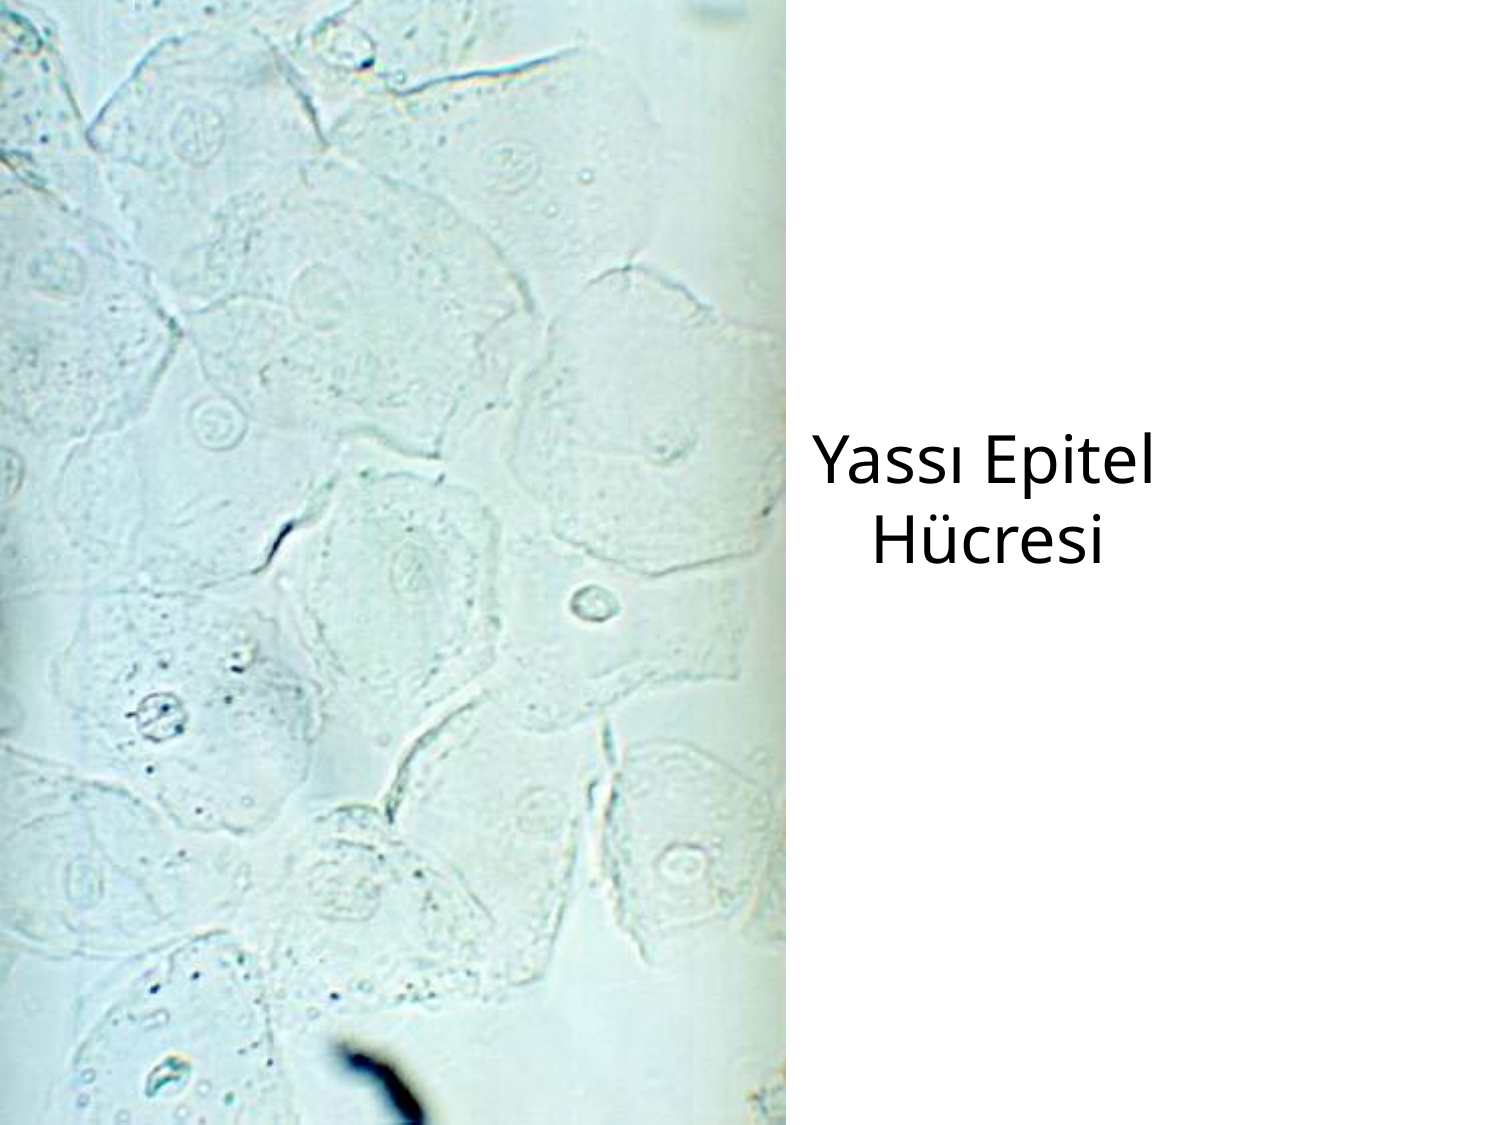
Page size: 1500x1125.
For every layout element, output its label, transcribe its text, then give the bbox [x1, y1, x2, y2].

picture [0, 0, 786, 1125]
text_box Yassı Epitel Hücresi [797, 408, 1188, 598]
